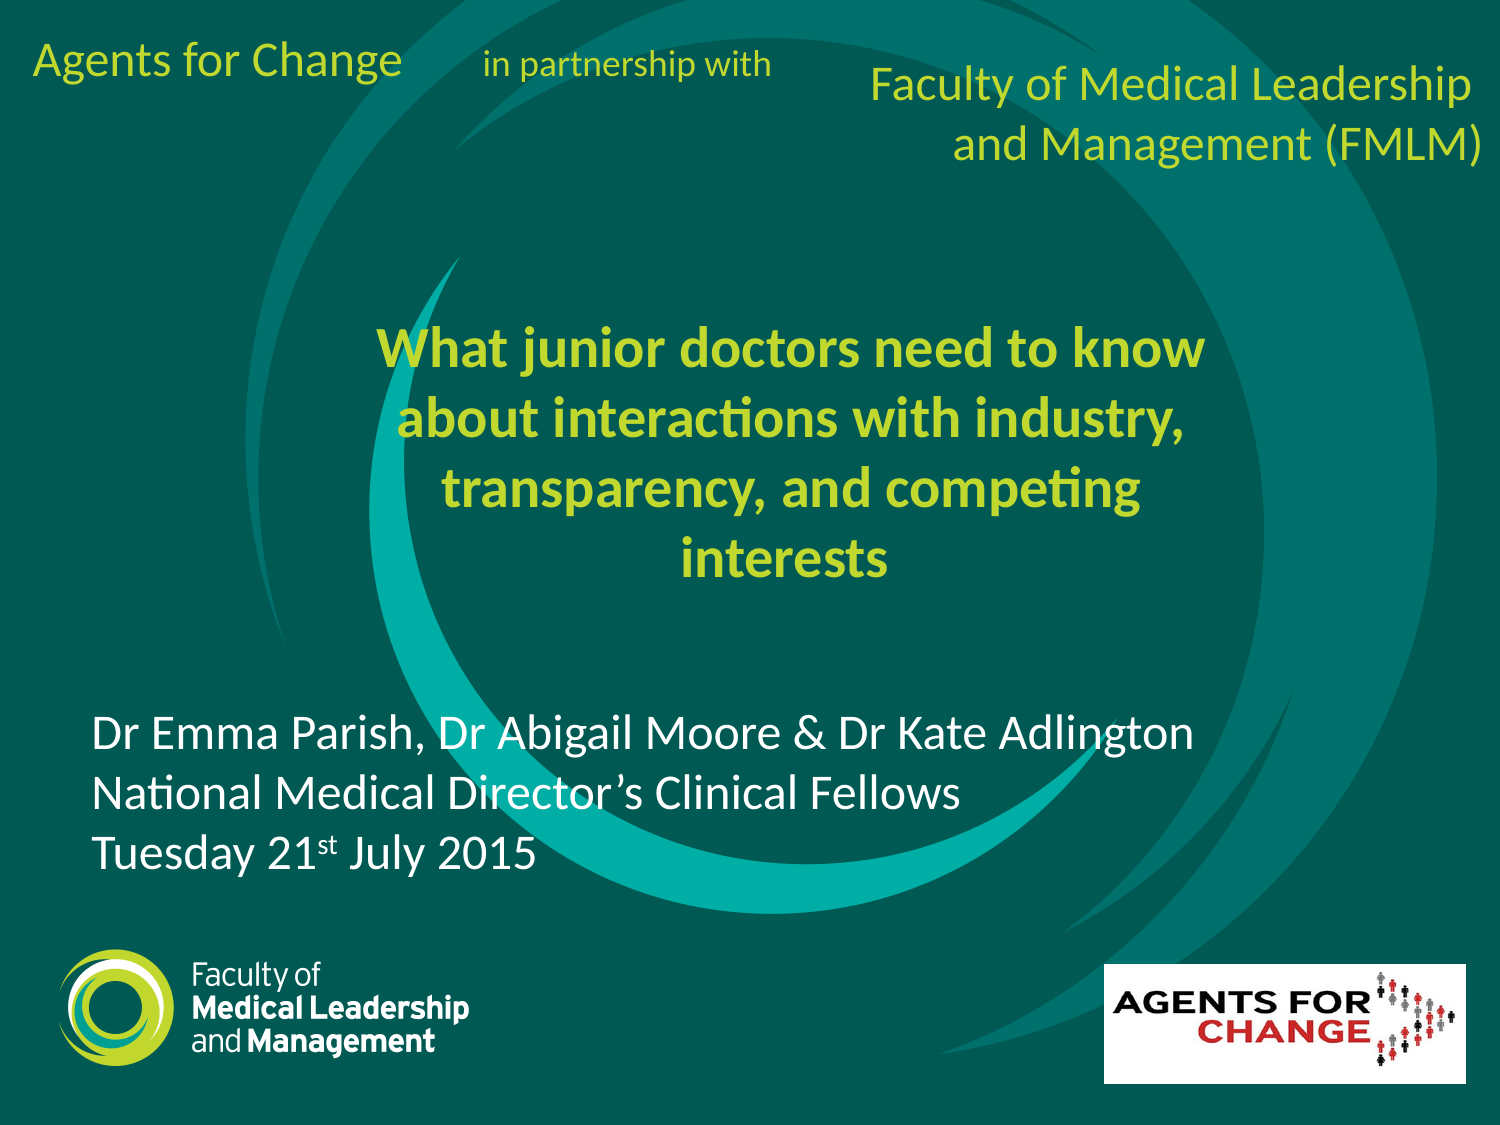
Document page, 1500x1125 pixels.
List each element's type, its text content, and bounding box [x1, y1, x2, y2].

text_box Faculty of Medical Leadership and Management (FMLM) [478, 42, 1499, 492]
text_box Dr Emma Parish, Dr Abigail Moore & Dr Kate Adlington National Medical Director’s Clinical Fellows Tuesday 21st July 2015 [76, 692, 1447, 888]
subtitle Agents for Change in partnership with [17, 19, 1459, 232]
text_box What junior doctors need to know about interactions with industry, transparency, and competing interests [360, 231, 1223, 681]
picture [0, 0, 1500, 1125]
